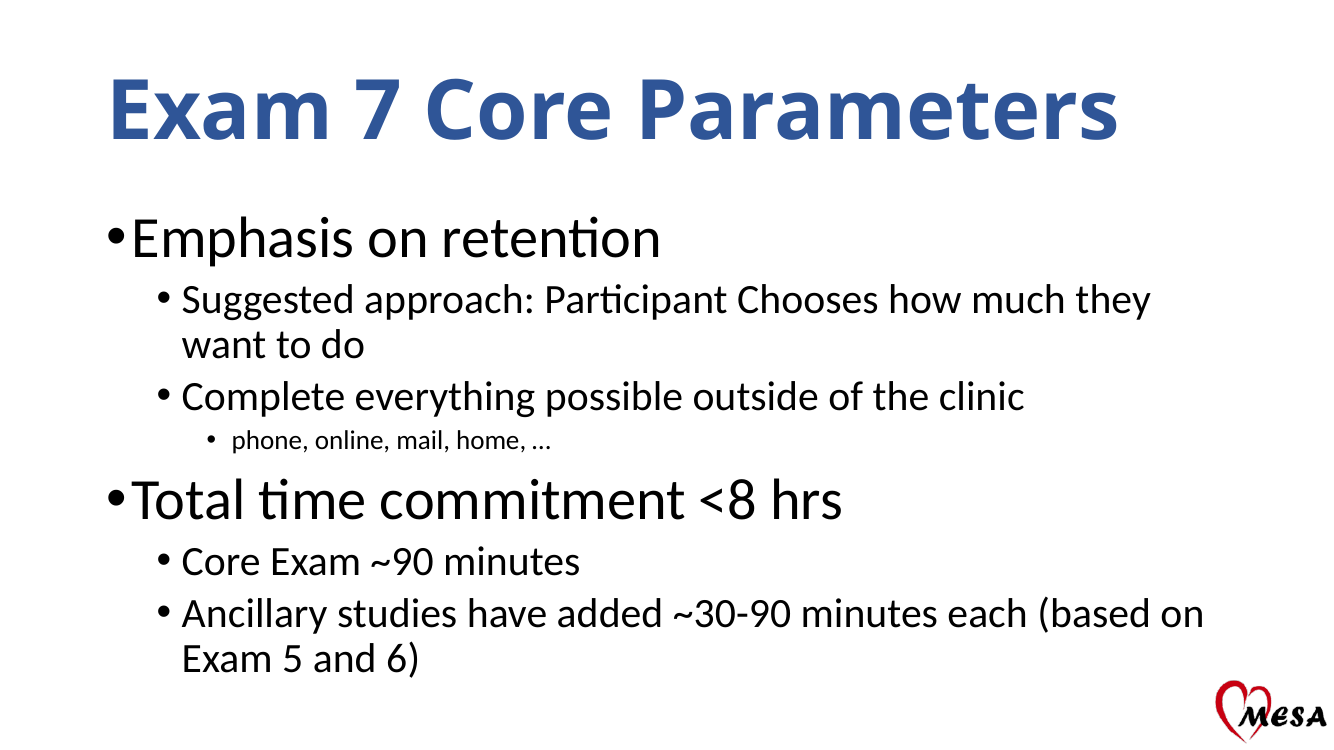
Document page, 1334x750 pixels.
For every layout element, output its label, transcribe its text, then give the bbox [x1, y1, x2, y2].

picture [1211, 675, 1332, 750]
list Emphasis on retention Suggested approach: Participant Chooses how much they want to do Complete everything possible outside of the clinic phone, online, mail, home, … Total time commitment <8 hrs Core Exam ~90 minutes Ancillary studies have added ~30-90 minutes each (based on Exam 5 and 6) [91, 199, 1242, 676]
title Exam 7 Core Parameters [91, 39, 1242, 185]
